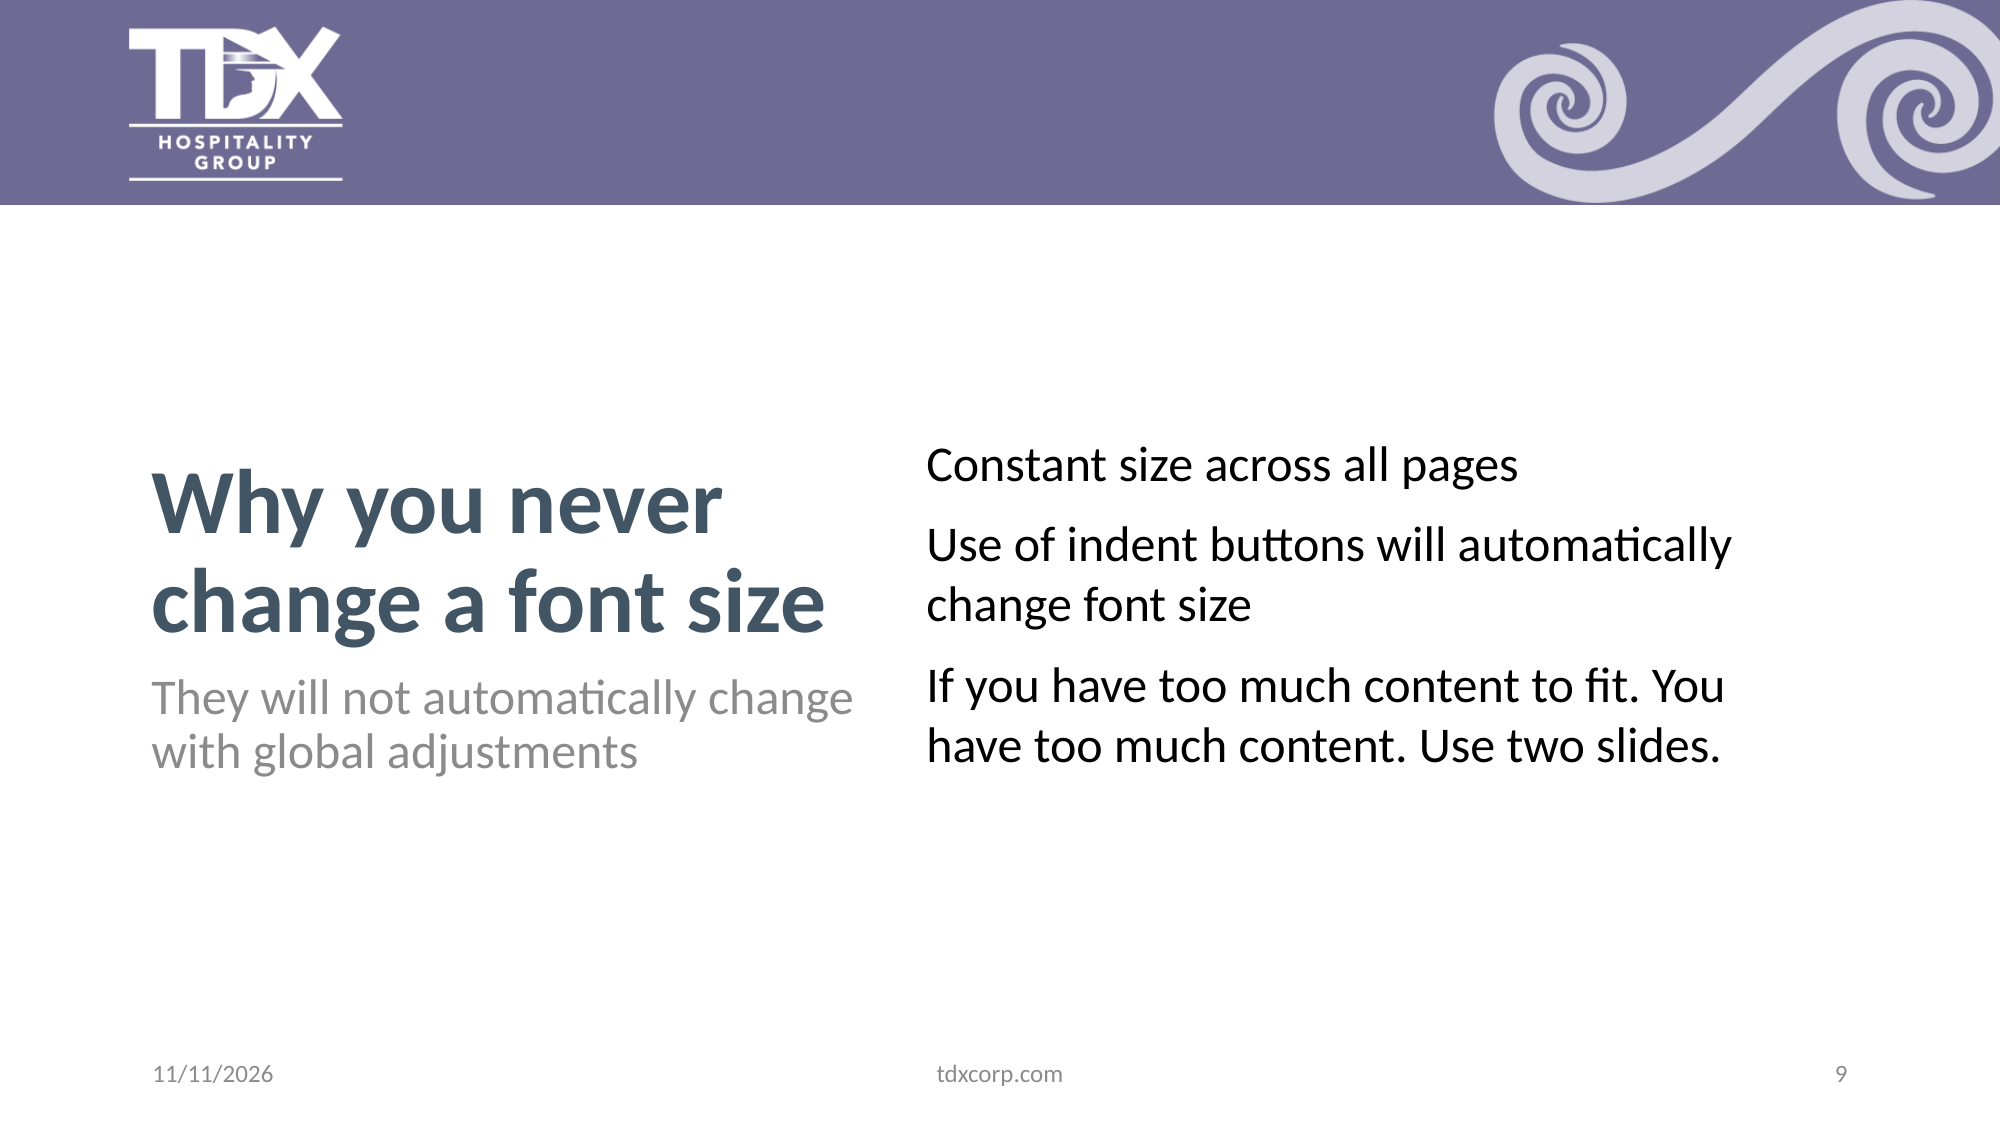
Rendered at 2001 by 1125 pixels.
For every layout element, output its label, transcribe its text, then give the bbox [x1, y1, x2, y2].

picture [0, 0, 2000, 205]
list They will not automatically change with global adjustments [136, 664, 888, 911]
title Why you never change a font size [136, 293, 888, 660]
list Constant size across all pages Use of indent buttons will automatically change font size If you have too much content to fit. You have too much content. Use two slides. [911, 293, 1800, 911]
footer tdxcorp.com [662, 1042, 1338, 1103]
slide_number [137, 1042, 588, 1103]
slide_number 9 [1412, 1042, 1863, 1103]
